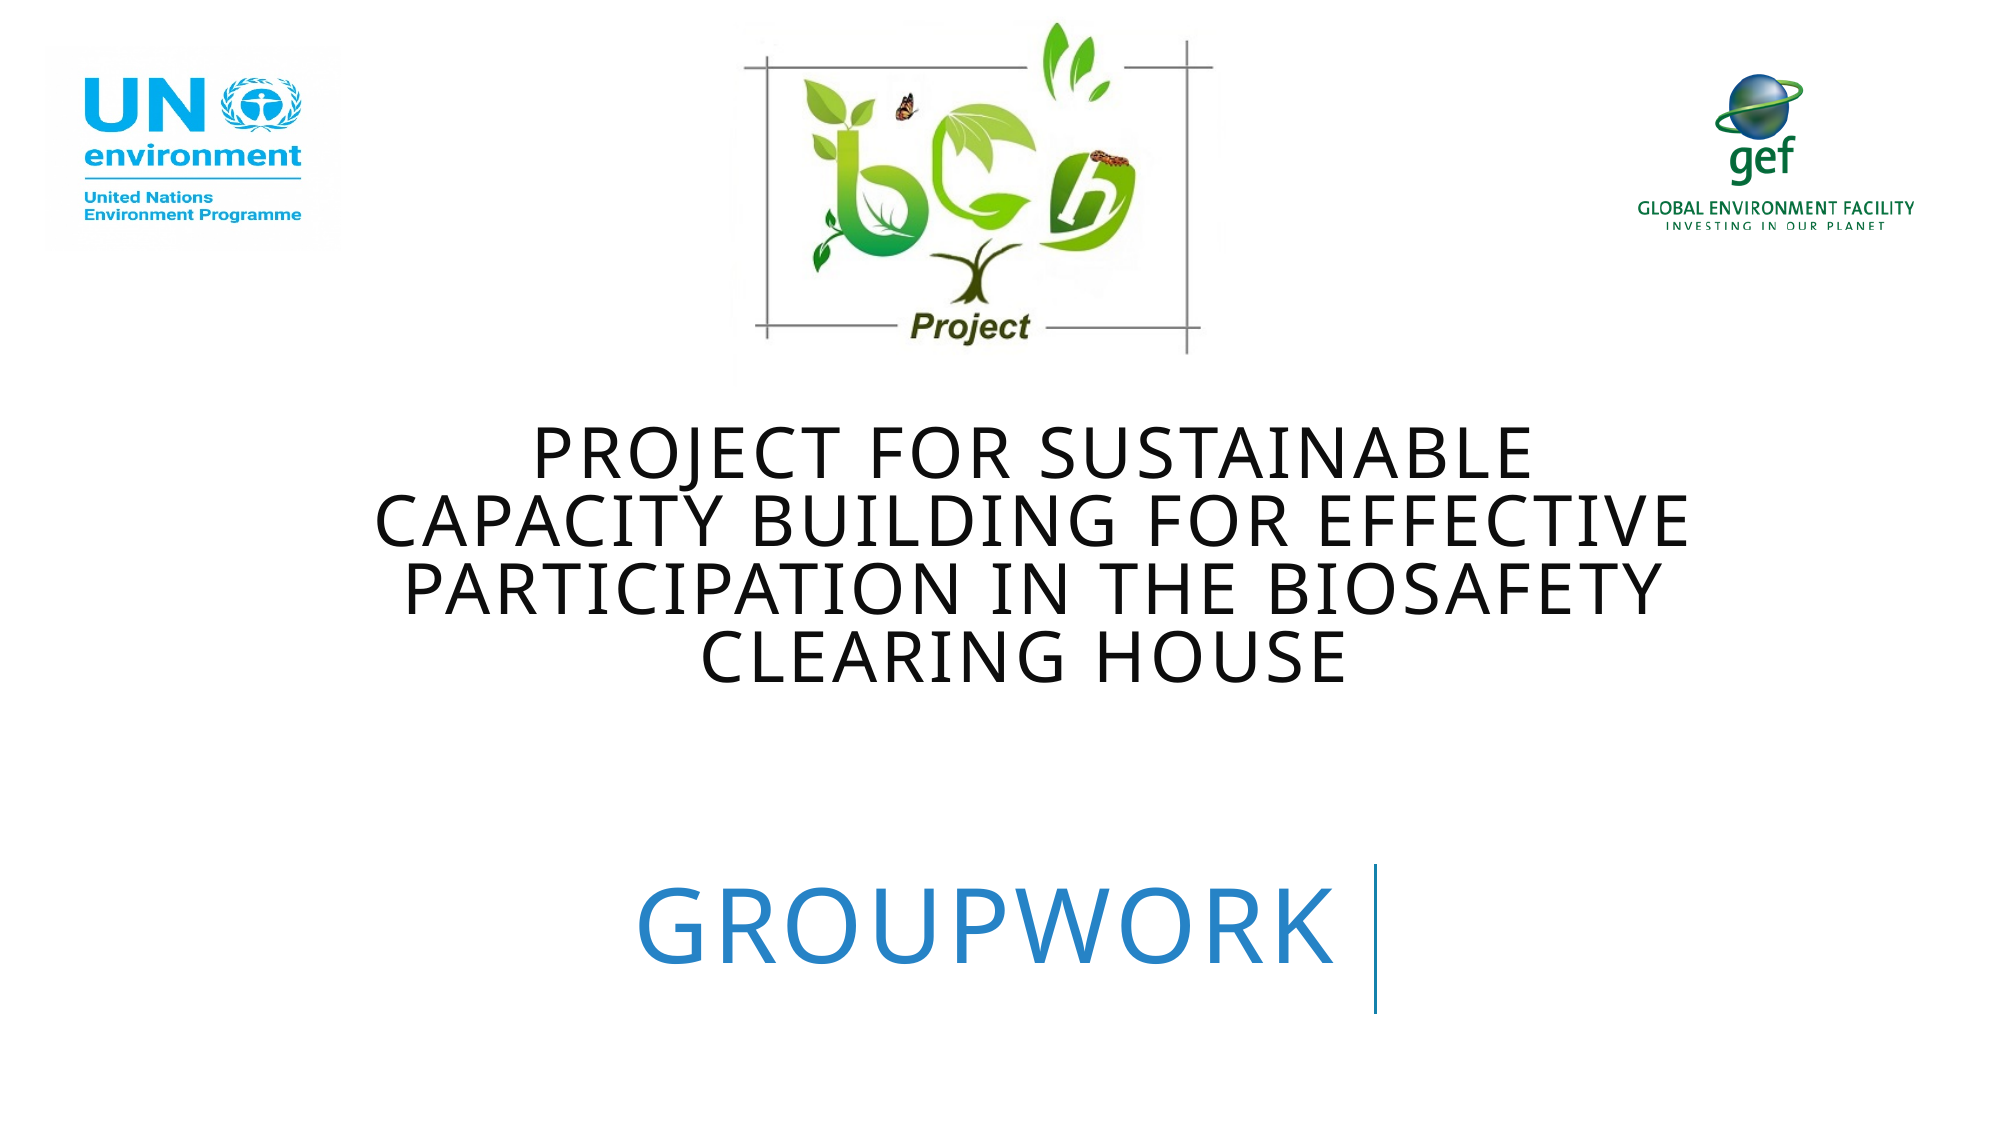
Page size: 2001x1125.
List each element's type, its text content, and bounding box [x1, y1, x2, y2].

picture [45, 46, 341, 251]
picture [727, 16, 1229, 396]
picture [1638, 74, 1914, 230]
title Groupwork [75, 813, 1350, 1054]
